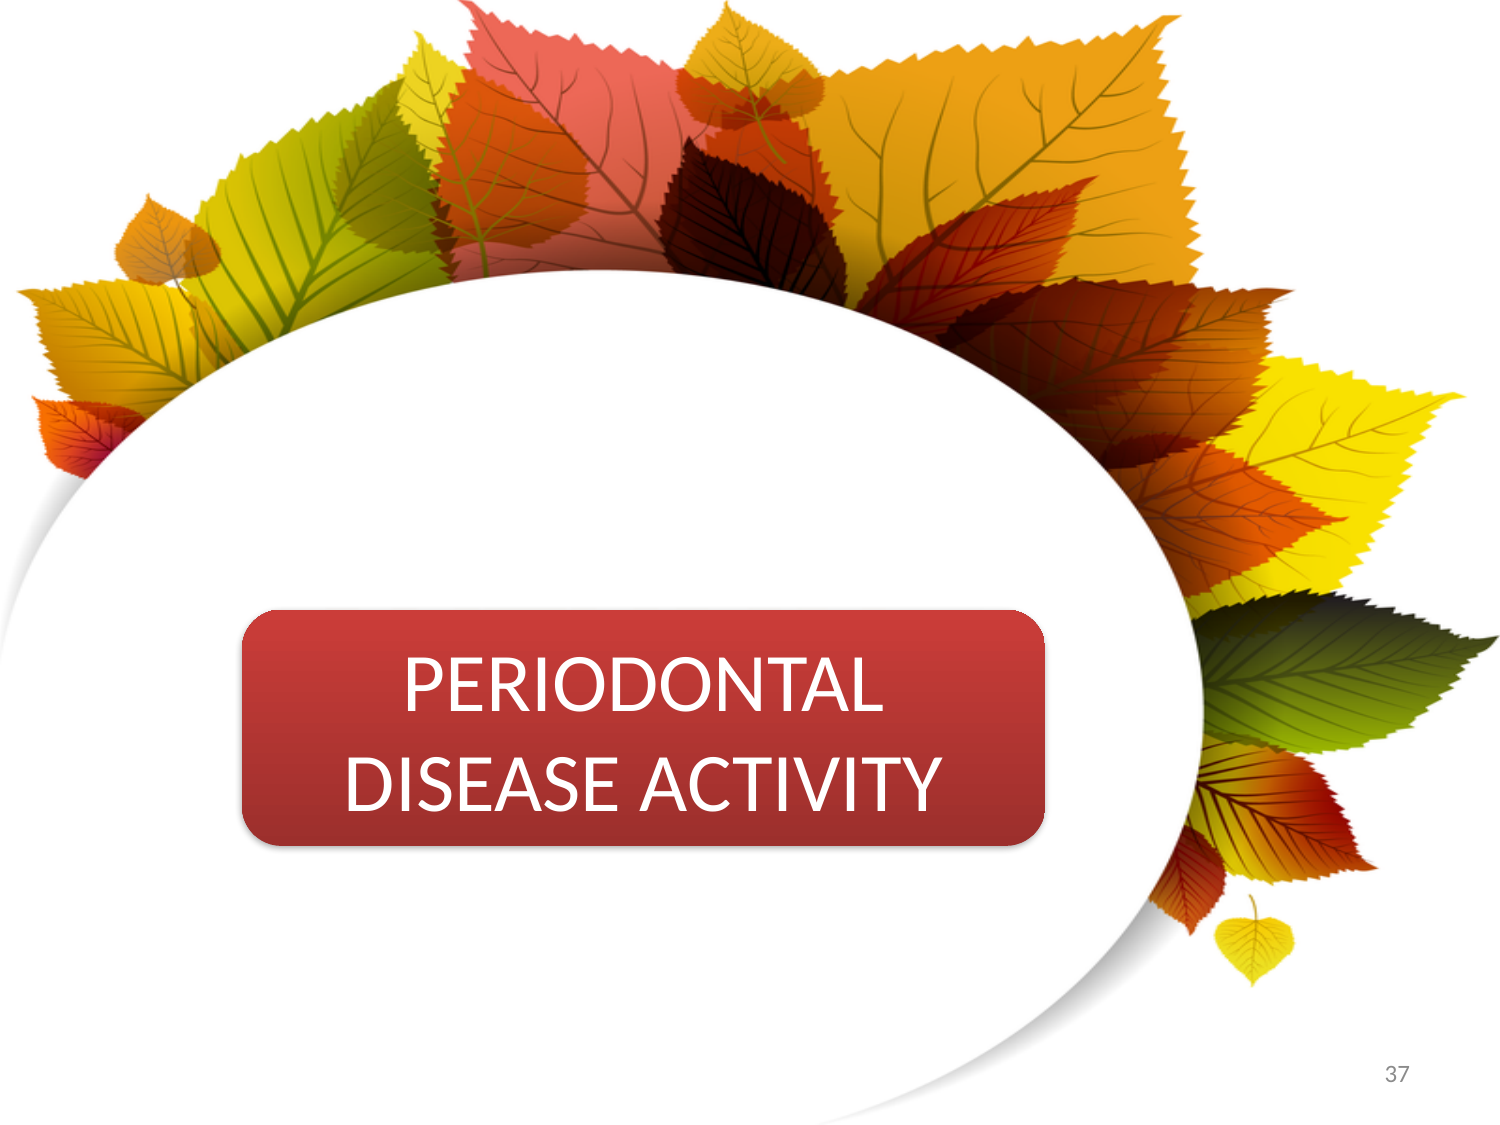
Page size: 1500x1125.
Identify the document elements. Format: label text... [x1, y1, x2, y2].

text_box PERIODONTAL DISEASE ACTIVITY [241, 609, 1046, 846]
slide_number 37 [1074, 1042, 1425, 1103]
picture [0, 0, 1500, 1125]
